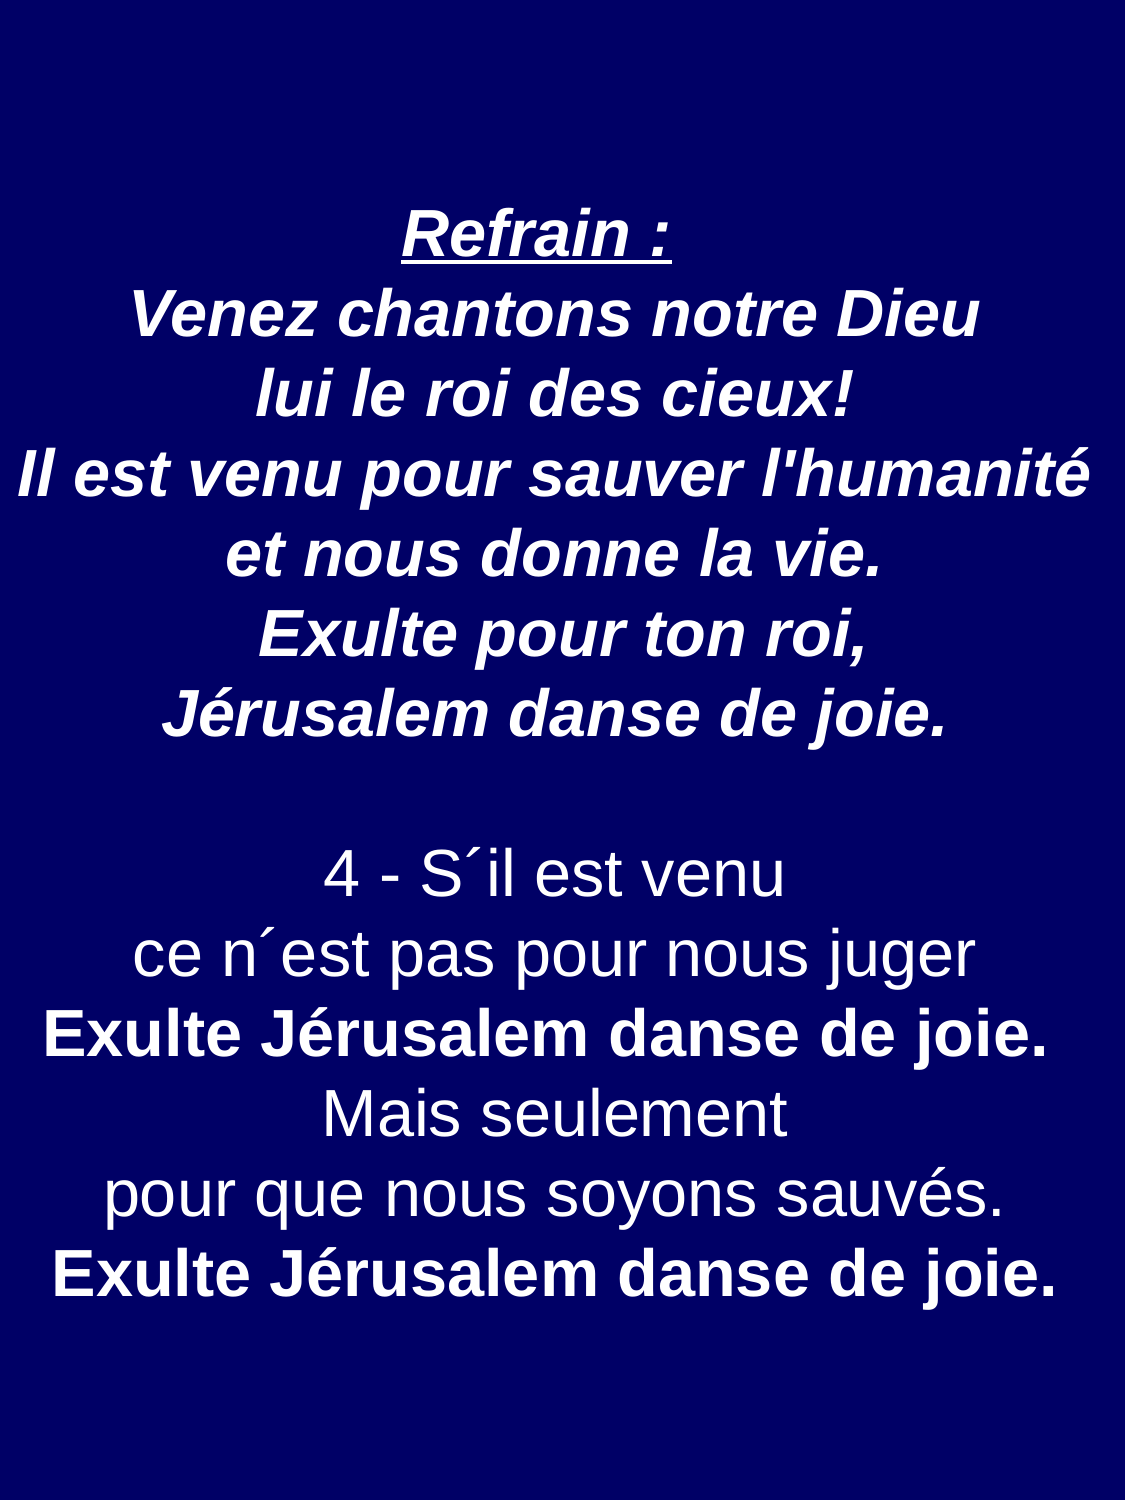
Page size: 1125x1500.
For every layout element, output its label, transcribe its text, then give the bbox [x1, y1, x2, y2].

text_box Refrain : Venez chantons notre Dieu lui le roi des cieux! Il est venu pour sauver l'humanité et nous donne la vie. Exulte pour ton roi, Jérusalem danse de joie. 4 - S´il est venu ce n´est pas pour nous juger Exulte Jérusalem danse de joie. Mais seulement pour que nous soyons sauvés. Exulte Jérusalem danse de joie. [0, 182, 1125, 1317]
